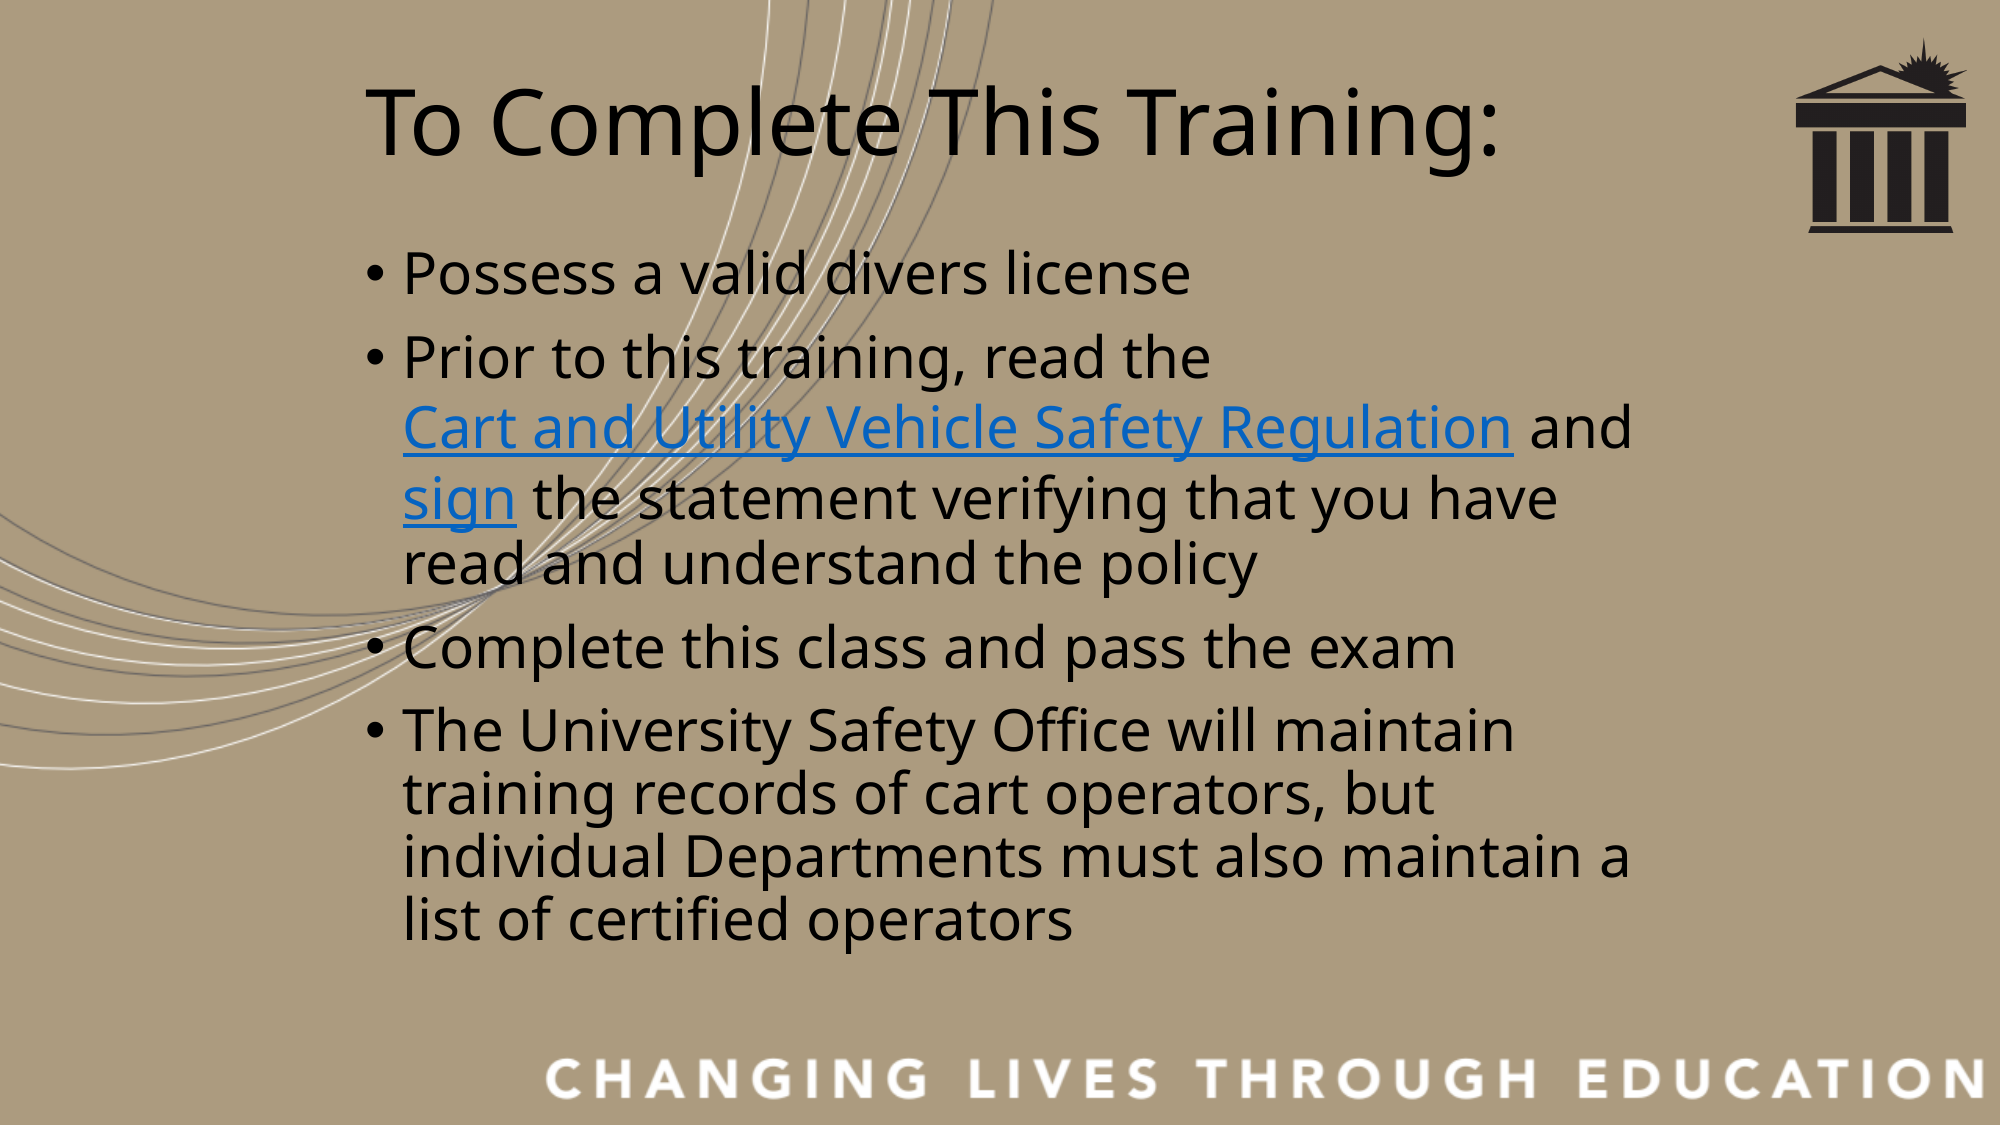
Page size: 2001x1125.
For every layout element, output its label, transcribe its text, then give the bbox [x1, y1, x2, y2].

title To Complete This Training: [350, 50, 1563, 201]
list Possess a valid divers license Prior to this training, read the Cart and Utility Vehicle Safety Regulation and sign the statement verifying that you have read and understand the policy Complete this class and pass the exam The University Safety Office will maintain training records of cart operators, but individual Departments must also maintain a list of certified operators [350, 237, 1688, 1025]
